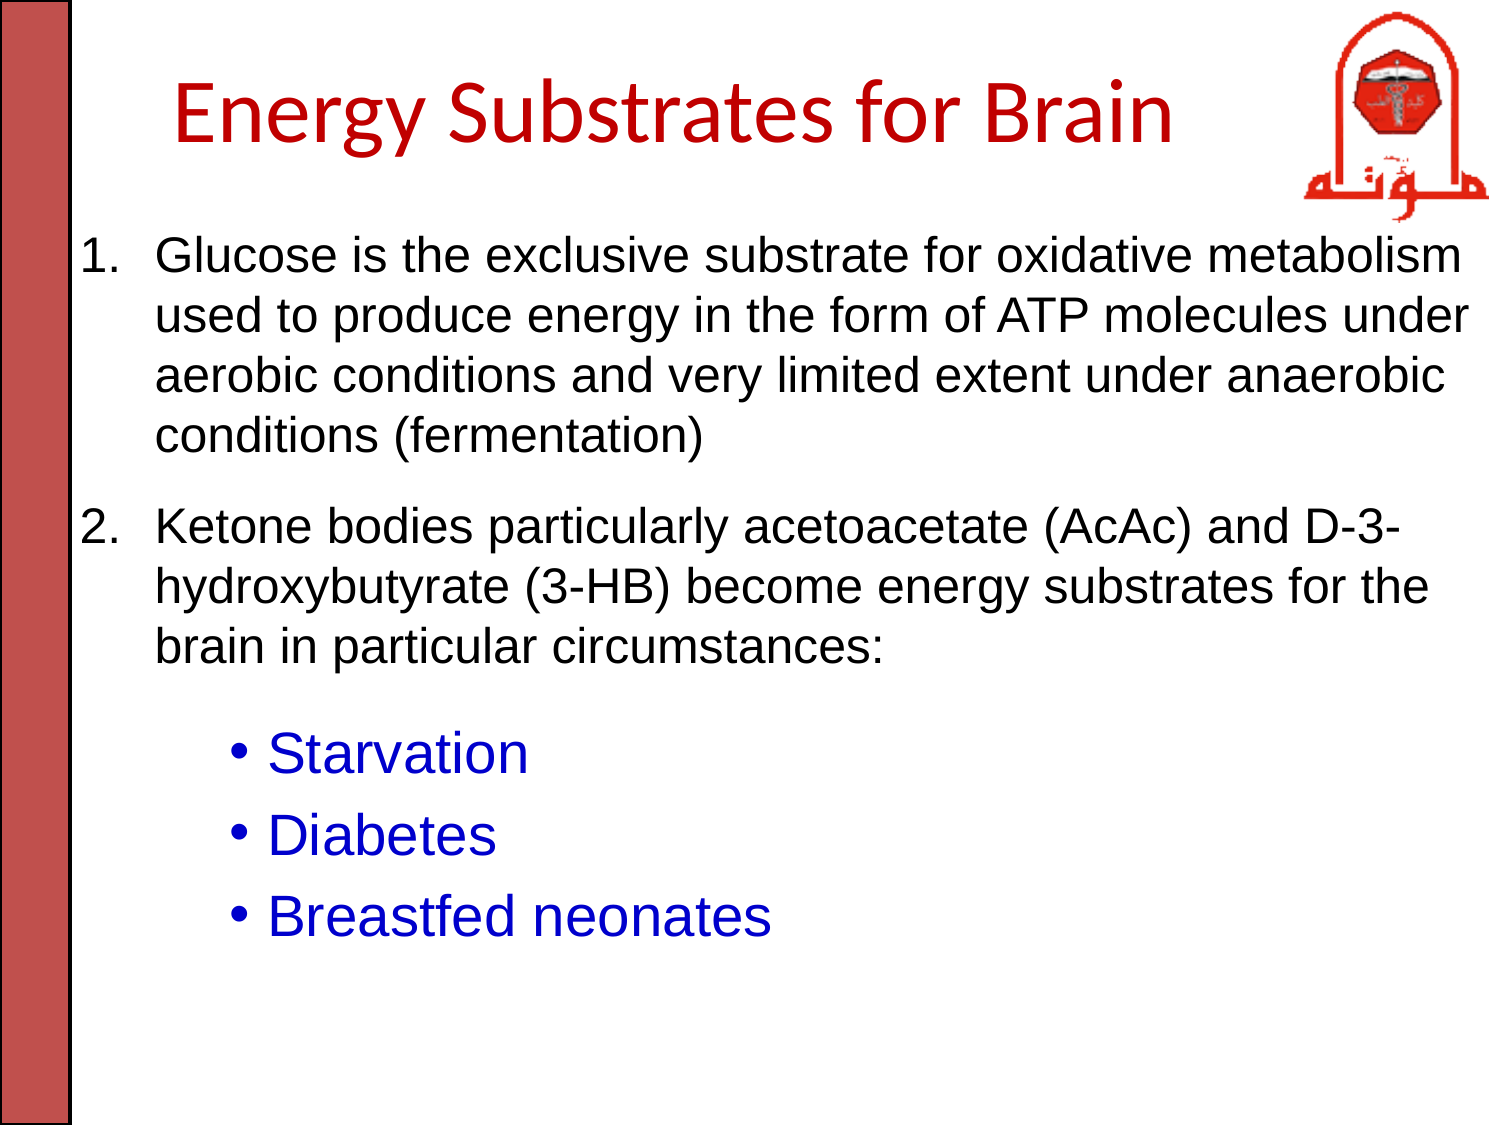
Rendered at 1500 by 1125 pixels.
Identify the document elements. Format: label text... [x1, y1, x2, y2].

title Energy Substrates for Brain [72, 11, 1297, 200]
picture [1300, 9, 1489, 223]
list Glucose is the exclusive substrate for oxidative metabolism used to produce energy in the form of ATP molecules under aerobic conditions and very limited extent under anaerobic conditions (fermentation) Ketone bodies particularly acetoacetate (AcAc) and D-3-hydroxybutyrate (3-HB) become energy substrates for the brain in particular circumstances: Starvation Diabetes Breastfed neonates [72, 215, 1489, 1118]
text_box [0, 0, 72, 1125]
